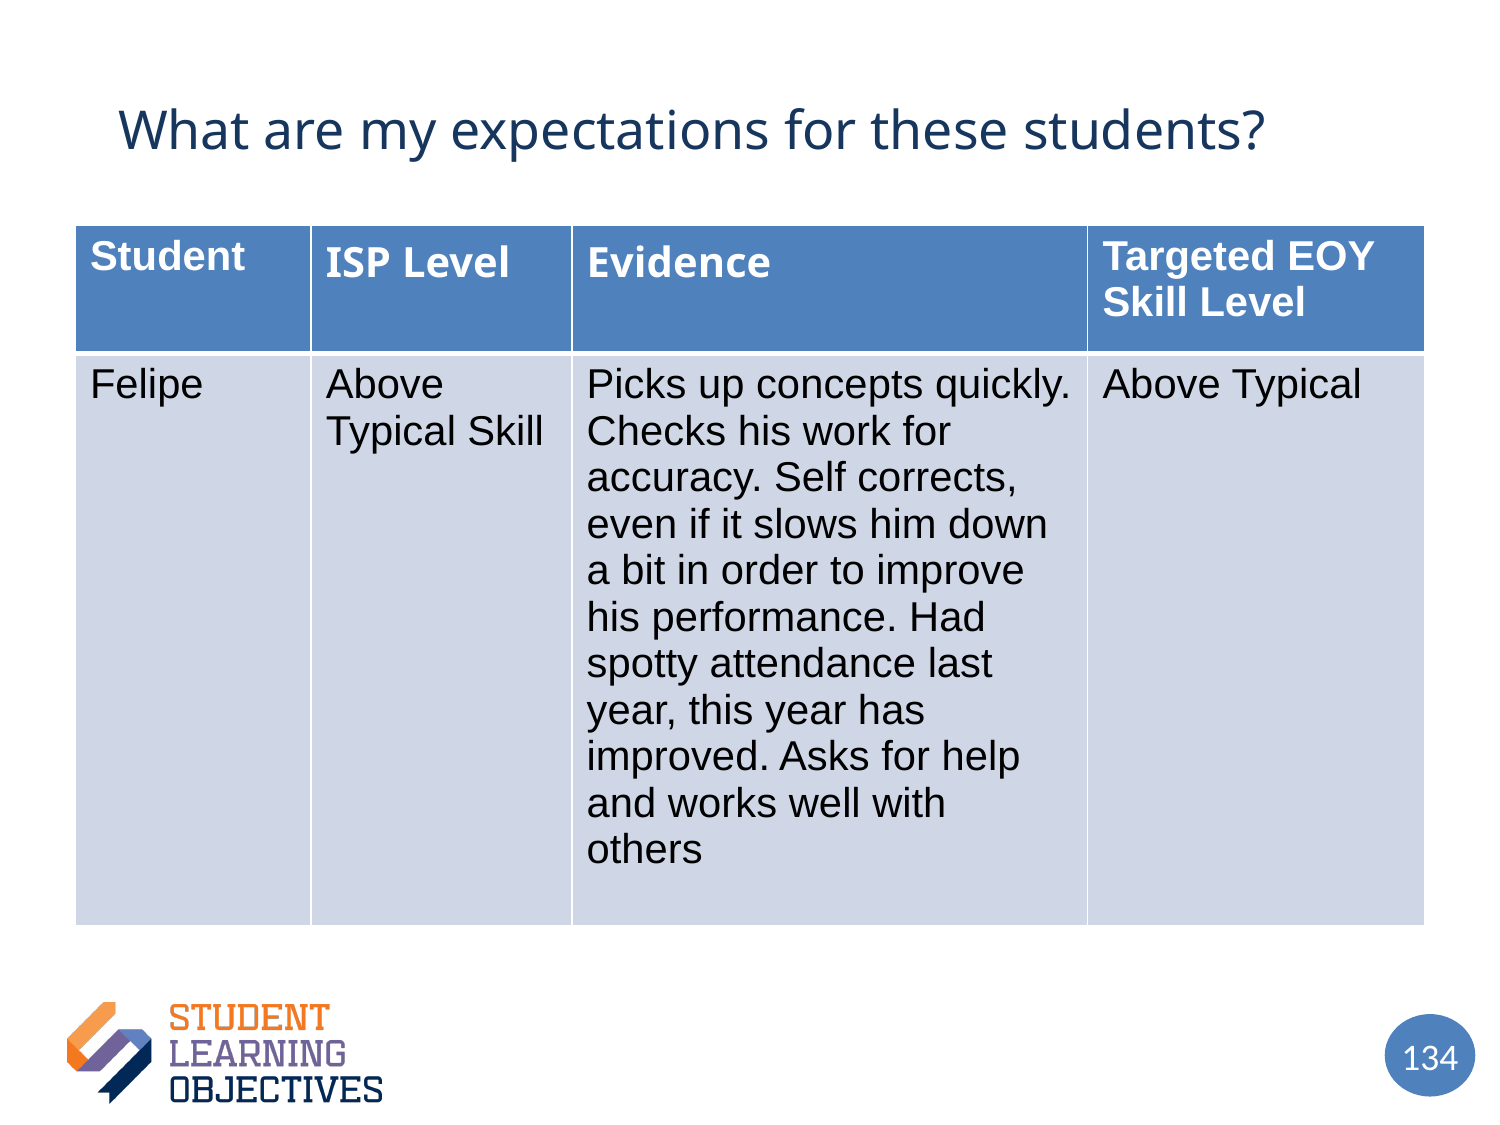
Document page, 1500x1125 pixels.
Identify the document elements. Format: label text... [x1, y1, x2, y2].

table_header Evidence [573, 226, 1087, 351]
text_box 134 [1384, 1014, 1476, 1097]
title What are my expectations for these students? – 4 [103, 59, 1397, 196]
picture [67, 1002, 382, 1104]
table_header ISP Level [312, 226, 571, 351]
table_cell Above Typical [1088, 356, 1424, 925]
table_header Targeted EOY Skill Level [1088, 226, 1424, 351]
table_cell Above Typical Skill [312, 356, 571, 925]
table_cell Felipe [76, 356, 310, 925]
table_cell Picks up concepts quickly. Checks his work for accuracy. Self corrects, even if it slows him down a bit in order to improve his performance. Had spotty attendance last year, this year has improved. Asks for help and works well with others [573, 356, 1087, 925]
table_header Student [76, 226, 310, 351]
